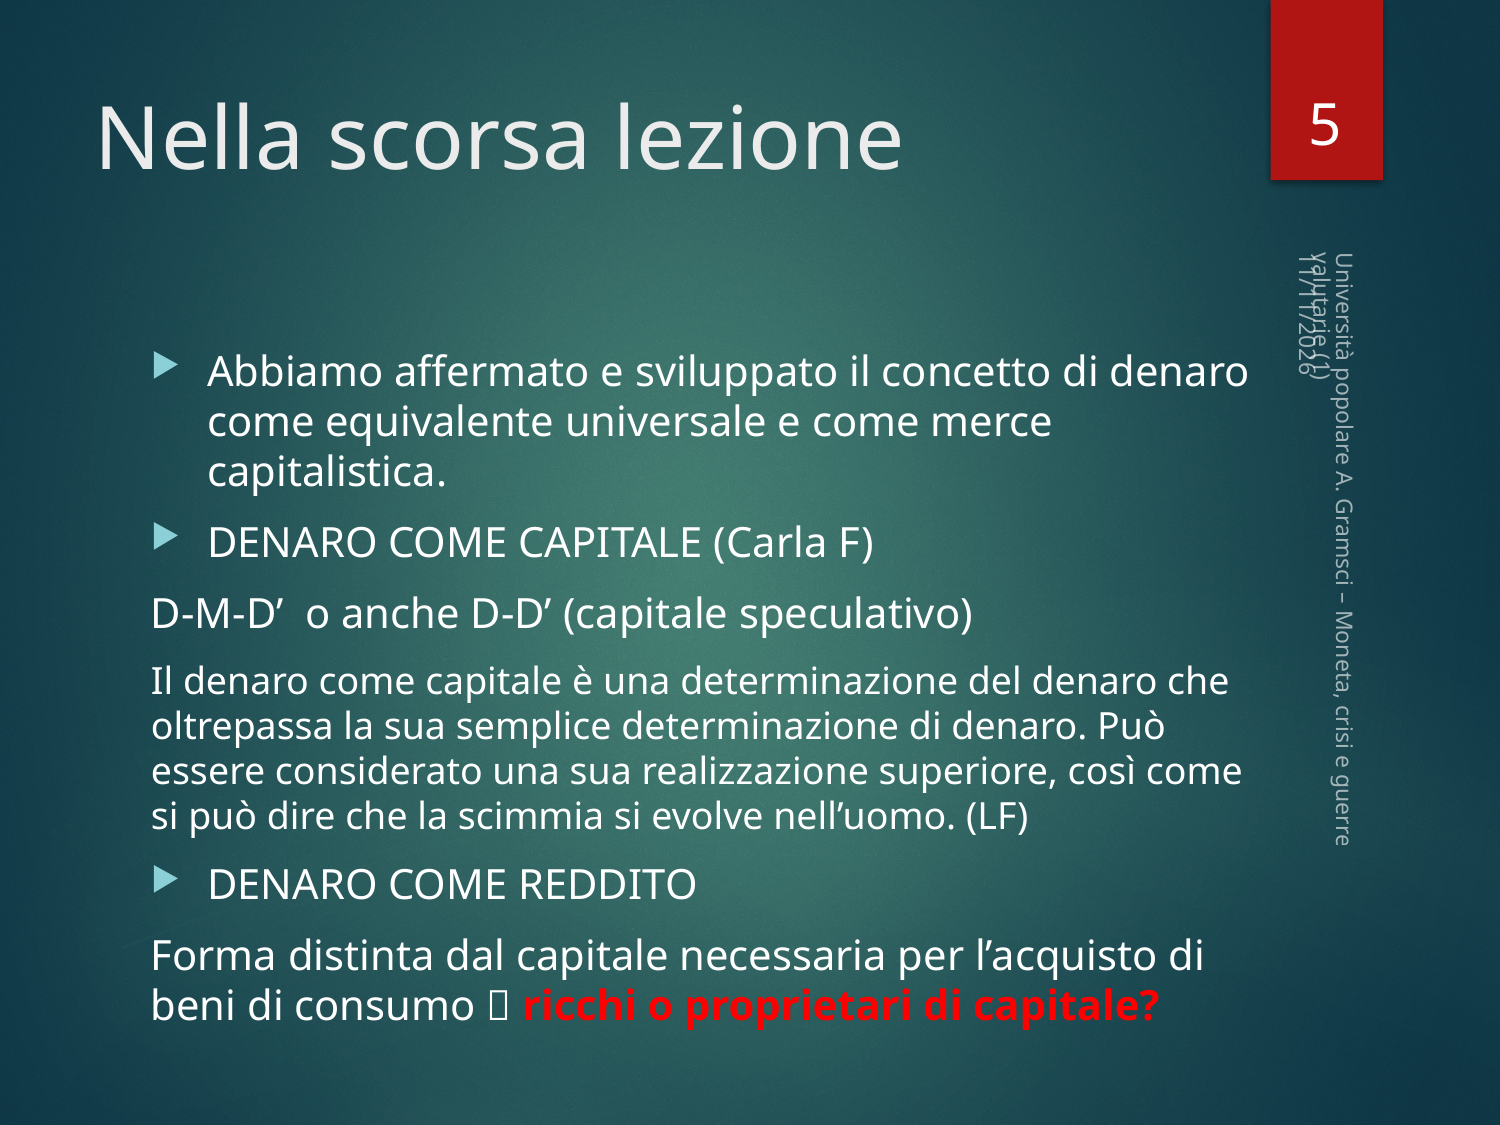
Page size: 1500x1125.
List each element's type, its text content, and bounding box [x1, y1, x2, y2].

list Abbiamo affermato e sviluppato il concetto di denaro come equivalente universale e come merce capitalistica. DENARO COME CAPITALE (Carla F) D-M-D’ o anche D-D’ (capitale speculativo) Il denaro come capitale è una determinazione del denaro che oltrepassa la sua semplice determinazione di denaro. Può essere considerato una sua realizzazione superiore, così come si può dire che la scimmia si evolve nell’uomo. (LF) DENARO COME REDDITO Forma distinta dal capitale necessaria per l’acquisto di beni di consumo  ricchi o proprietari di capitale? [135, 336, 1294, 1077]
slide_number 5 [1273, 48, 1378, 175]
footer Università popolare A. Gramsci – Moneta, crisi e guerre valutarie (1) [1320, 237, 1358, 871]
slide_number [1292, 237, 1320, 400]
title Nella scorsa lezione [79, 74, 1237, 304]
